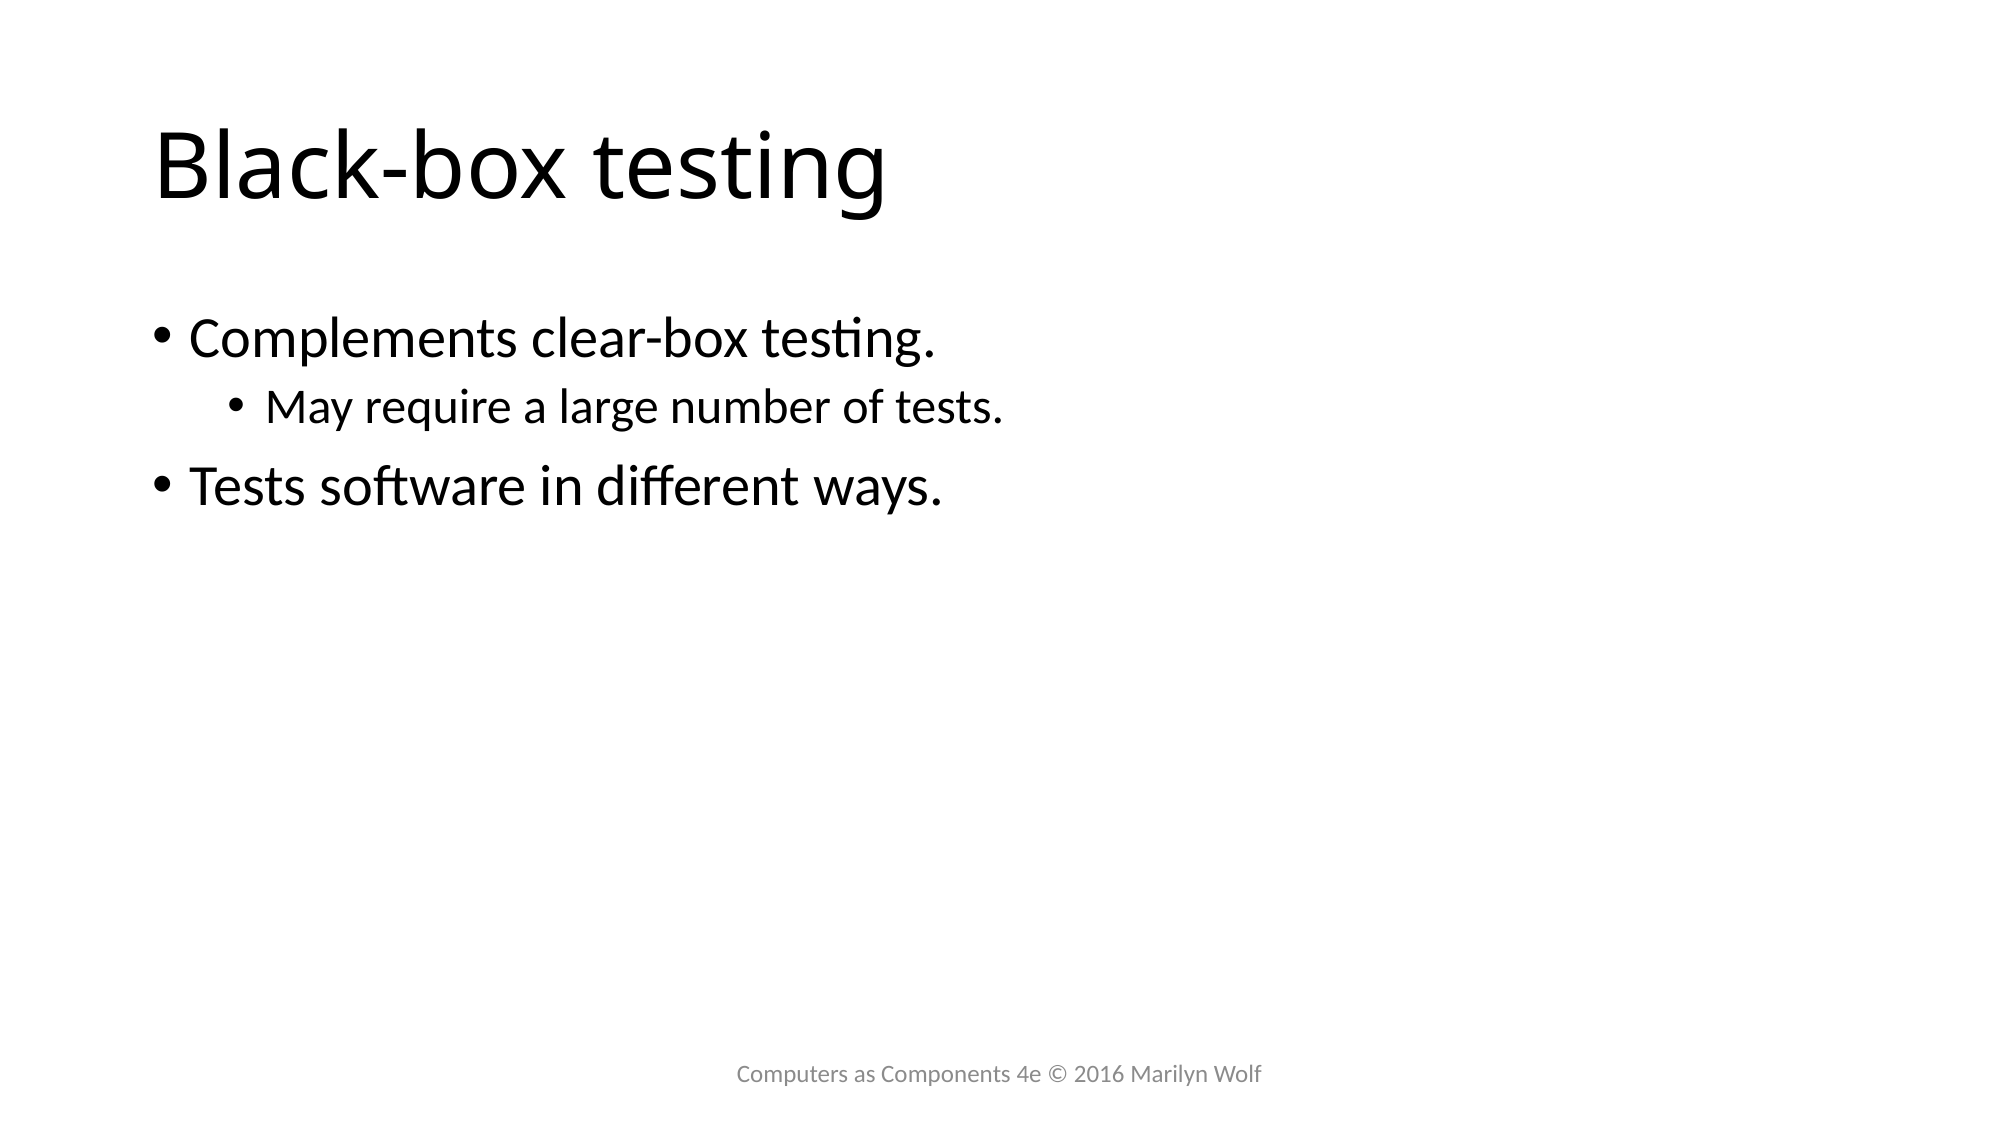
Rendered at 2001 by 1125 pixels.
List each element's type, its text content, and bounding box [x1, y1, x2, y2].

list Complements clear-box testing. May require a large number of tests. Tests software in different ways. [137, 299, 1863, 1014]
title Black-box testing [137, 59, 1863, 278]
footer Computers as Components 4e © 2016 Marilyn Wolf [662, 1042, 1338, 1103]
